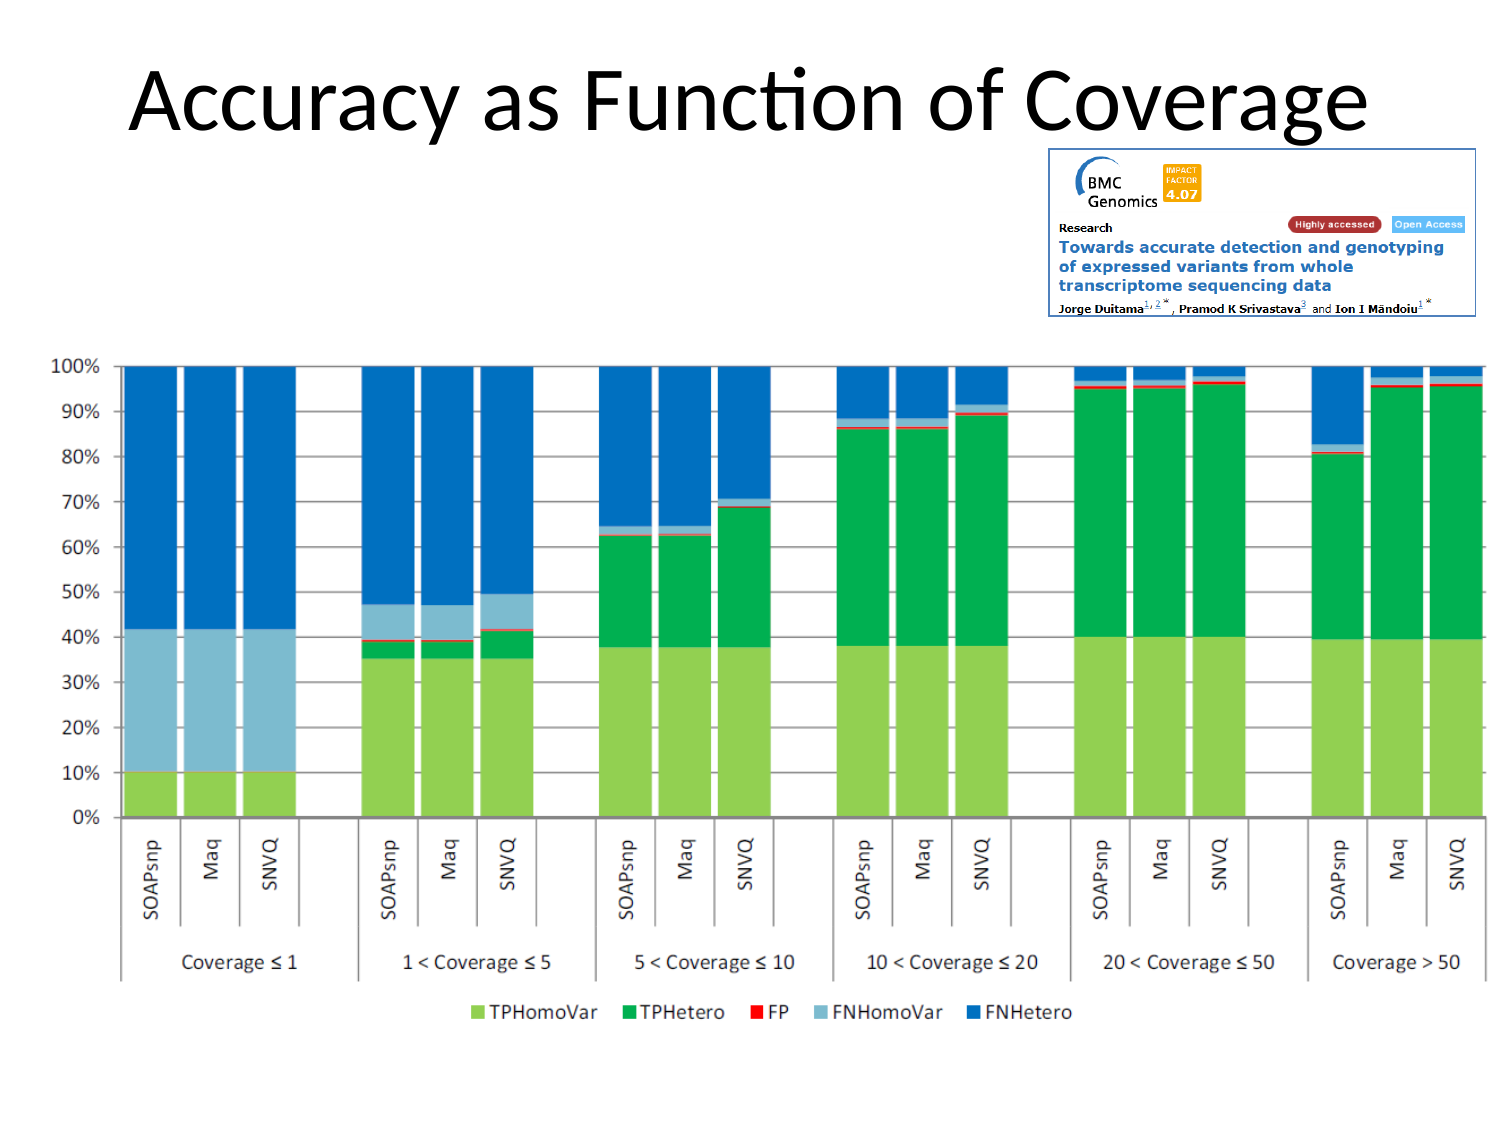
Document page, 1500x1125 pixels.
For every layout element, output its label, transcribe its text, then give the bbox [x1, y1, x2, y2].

picture [32, 349, 1500, 1046]
picture [1049, 149, 1476, 316]
title Accuracy as Function of Coverage [74, 0, 1426, 188]
